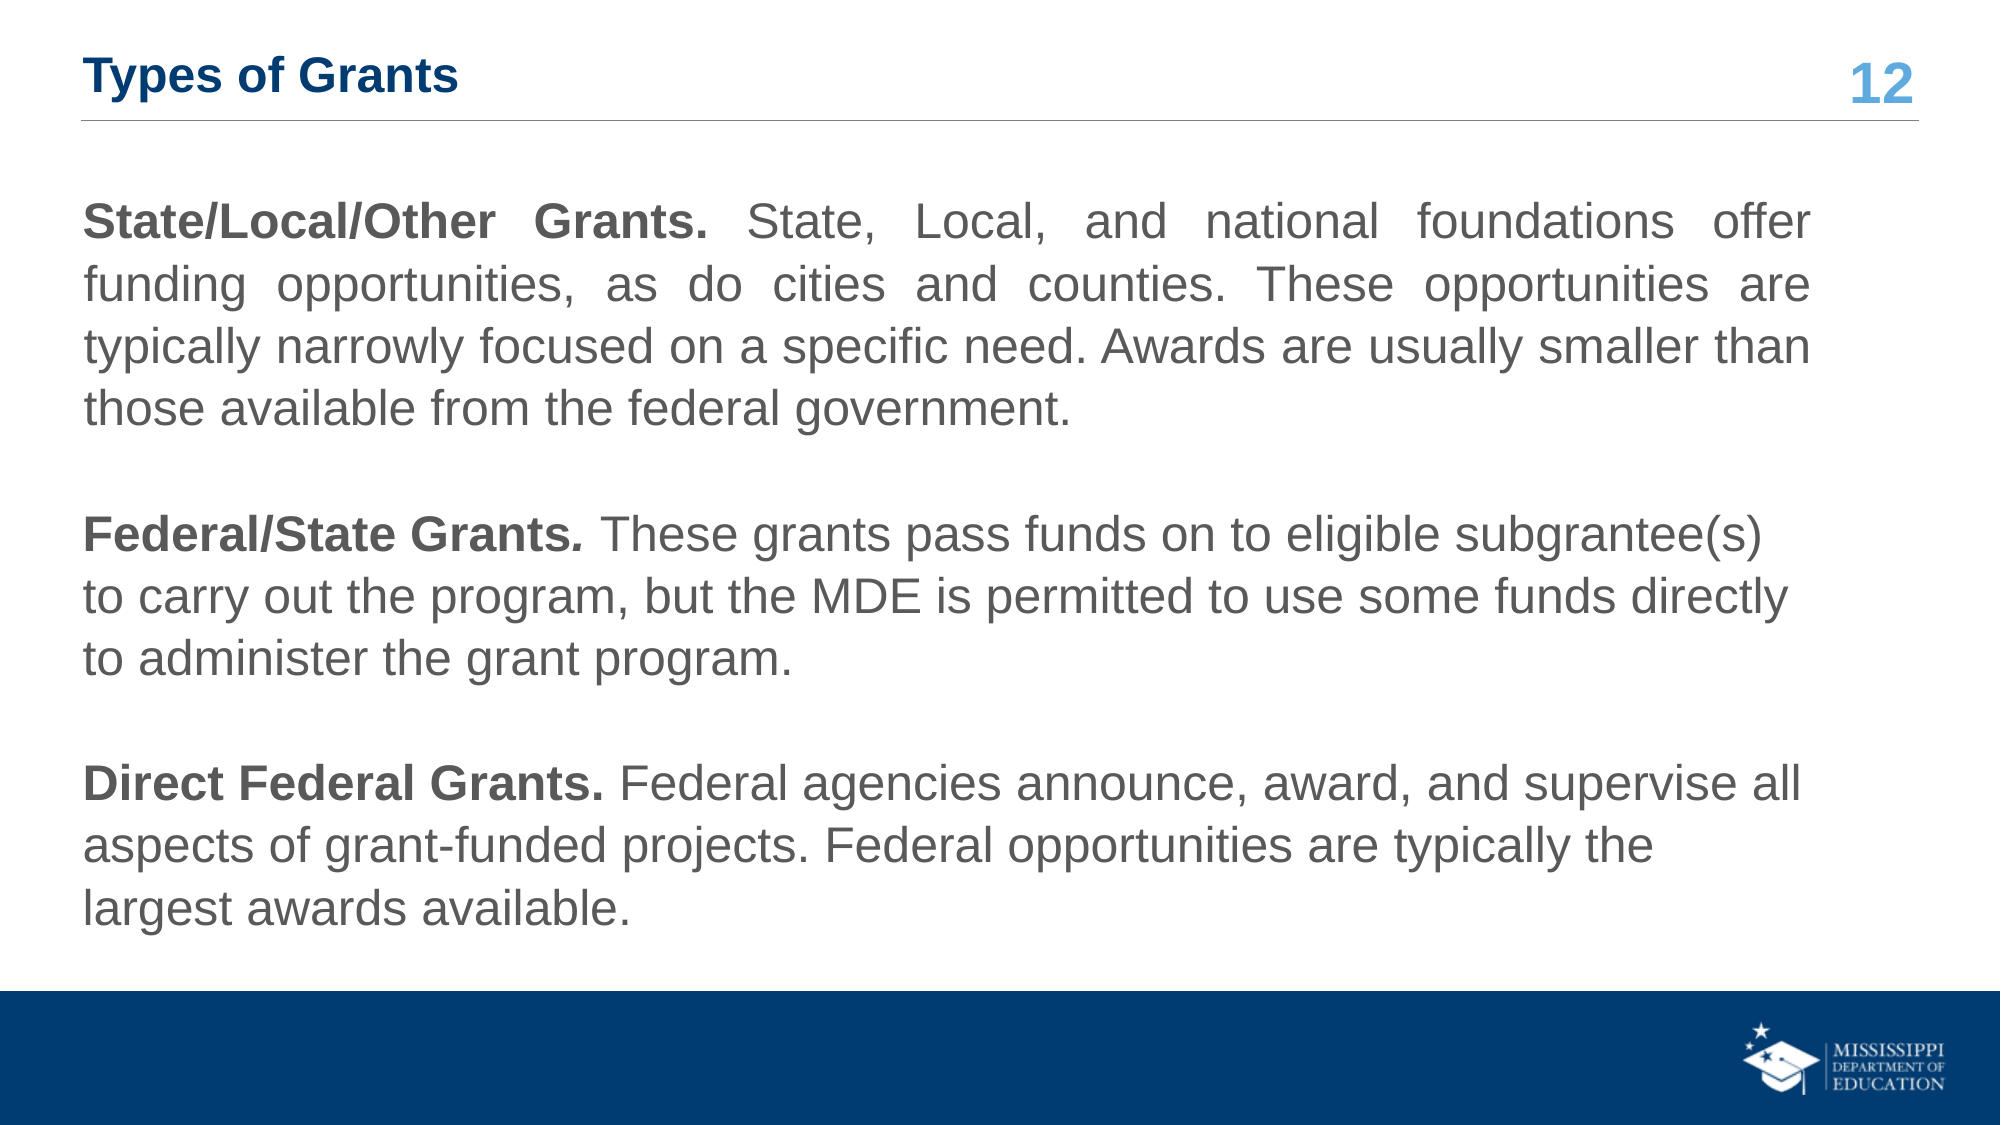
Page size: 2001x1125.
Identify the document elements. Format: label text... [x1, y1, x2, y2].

text_box State/Local/Other Grants. State, Local, and national foundations offer funding opportunities, as do cities and counties. These opportunities are typically narrowly focused on a specific need. Awards are usually smaller than those available from the federal government. Federal/State Grants. These grants pass funds on to eligible subgrantee(s) to carry out the program, but the MDE is permitted to use some funds directly to administer the grant program. Direct Federal Grants. Federal agencies announce, award, and supervise all aspects of grant-funded projects. Federal opportunities are typically the largest awards available. [67, 179, 1827, 943]
title Types of Grants [67, 45, 1808, 108]
picture [1742, 1021, 1946, 1095]
